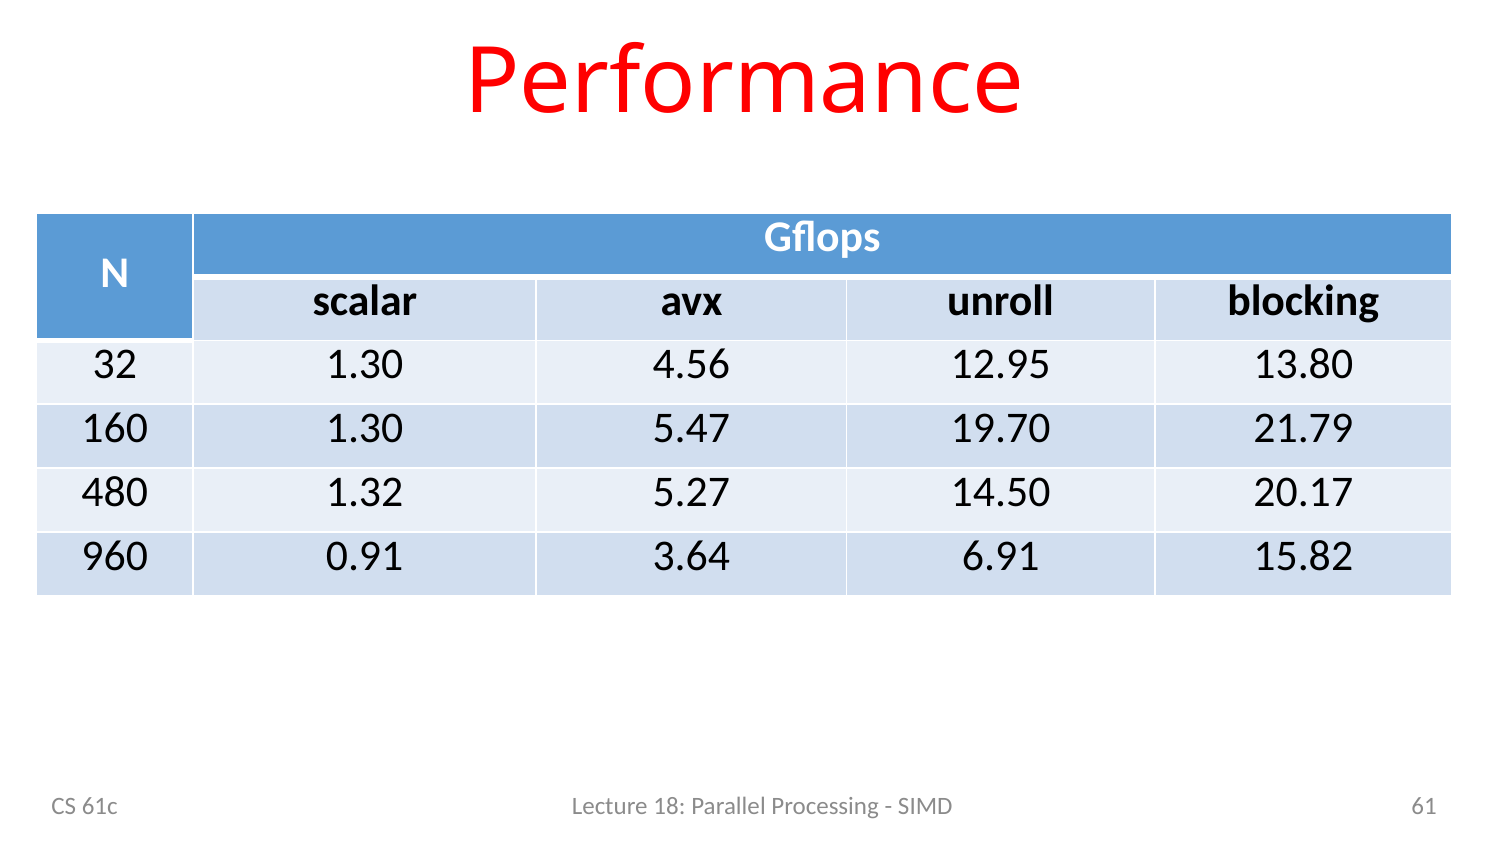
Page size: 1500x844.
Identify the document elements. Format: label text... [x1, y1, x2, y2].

table_cell 480 [37, 469, 192, 531]
table_cell 0.91 [194, 533, 535, 595]
table_cell 1.30 [194, 341, 535, 403]
table_cell 4.56 [537, 341, 846, 403]
table_cell 3.64 [537, 533, 846, 595]
table_header N [37, 214, 192, 338]
table_cell 5.27 [537, 469, 846, 531]
table_cell 6.91 [847, 533, 1154, 595]
table_cell 1.30 [194, 405, 535, 467]
slide_number CS 61c [36, 782, 406, 827]
table_cell 14.50 [847, 469, 1154, 531]
table_cell 20.17 [1156, 469, 1451, 531]
table_header Gflops [194, 214, 1451, 274]
title Performance [36, 17, 1452, 148]
table_cell scalar [194, 280, 535, 340]
table_cell 32 [37, 343, 192, 403]
table_cell 19.70 [847, 405, 1154, 467]
table_cell 12.95 [847, 341, 1154, 403]
table_cell 13.80 [1156, 341, 1451, 403]
table_cell 5.47 [537, 405, 846, 467]
table_cell 160 [37, 405, 192, 467]
table_cell avx [537, 280, 846, 340]
table_cell 960 [37, 533, 192, 595]
table_cell 21.79 [1156, 405, 1451, 467]
table_cell 15.82 [1156, 533, 1451, 595]
slide_number 61 [1114, 782, 1452, 827]
table_cell 1.32 [194, 469, 535, 531]
footer Lecture 18: Parallel Processing - SIMD [438, 782, 1087, 827]
table_cell blocking [1156, 280, 1451, 340]
table_cell unroll [847, 280, 1154, 340]
